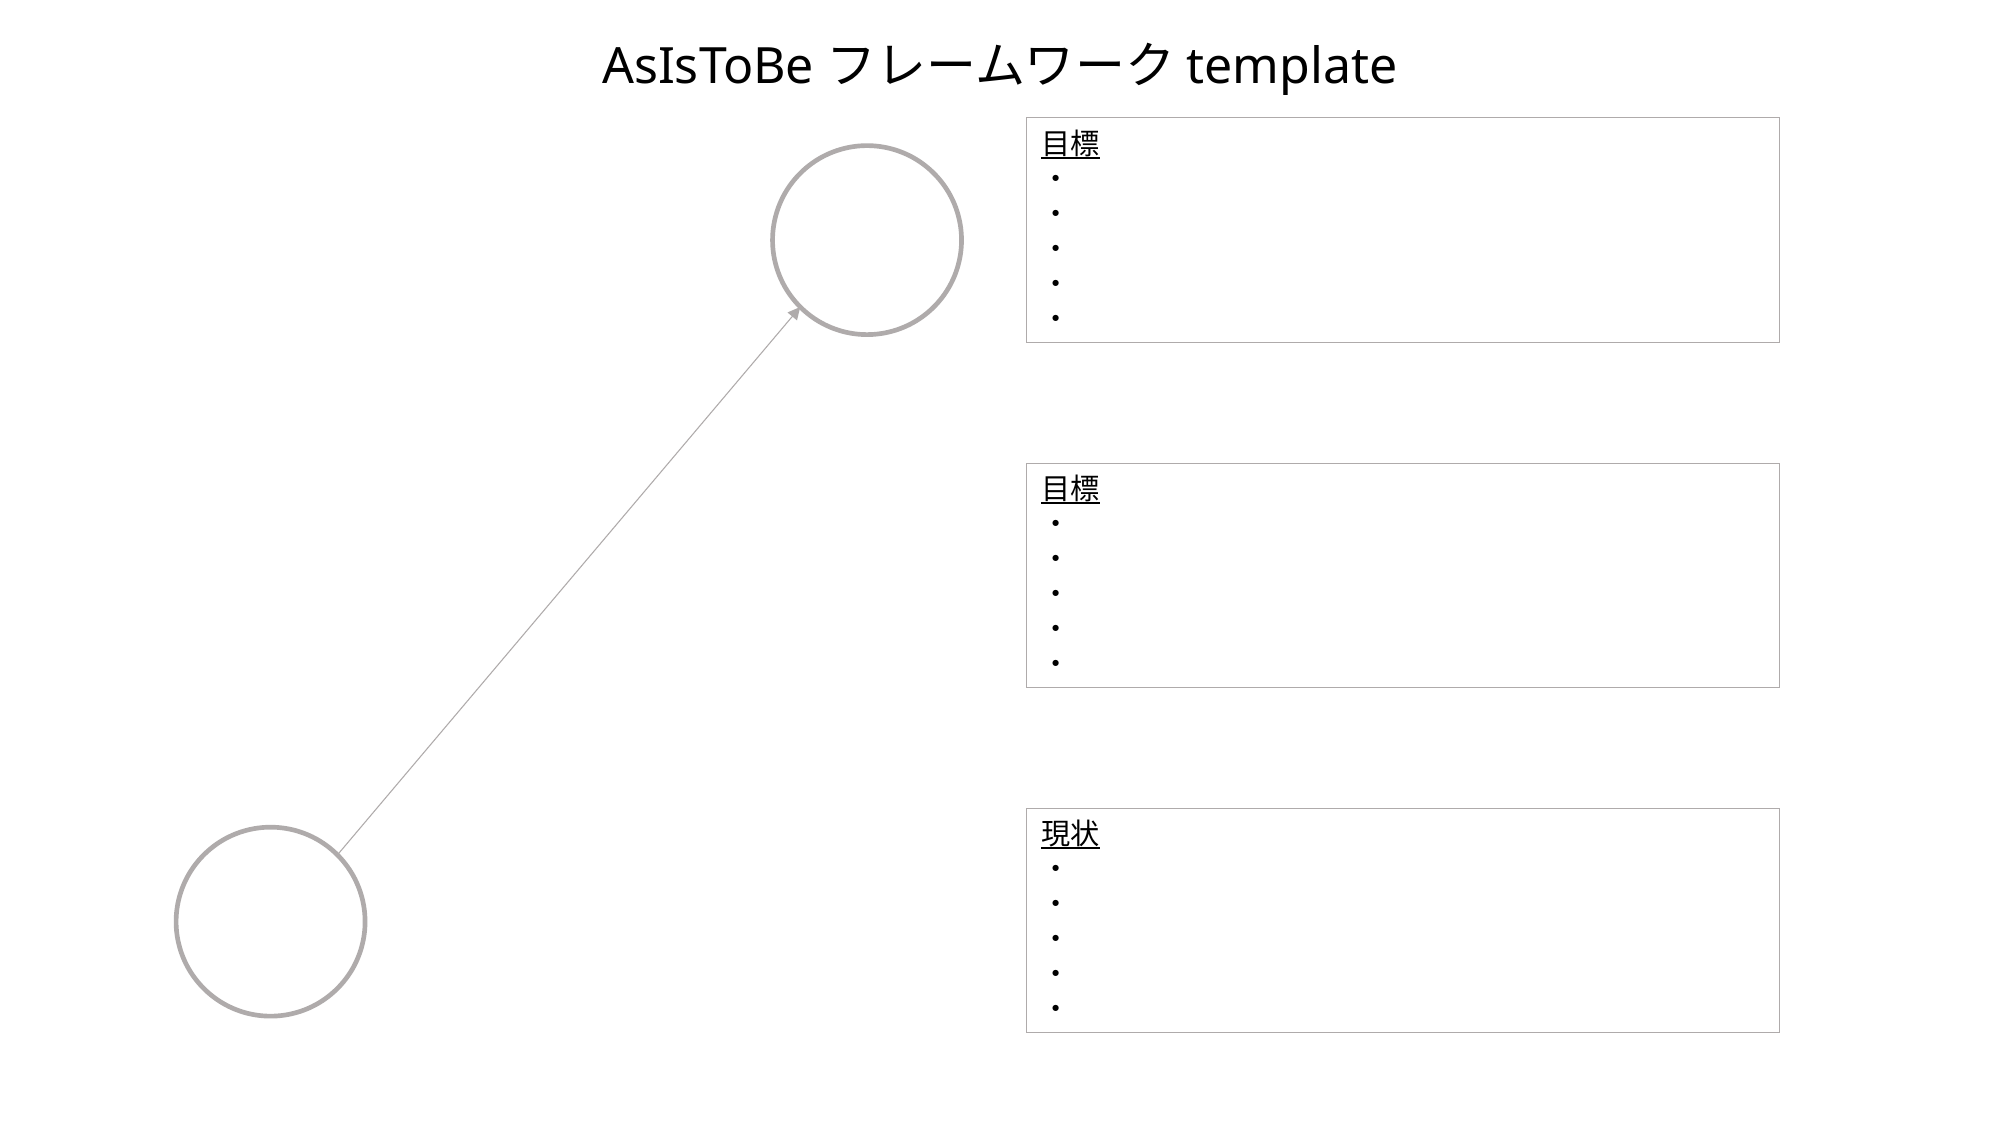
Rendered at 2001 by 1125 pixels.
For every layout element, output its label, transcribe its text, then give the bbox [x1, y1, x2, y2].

text_box 現状 ・ ・ ・ ・ ・ [1026, 808, 1780, 1033]
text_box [176, 145, 962, 1017]
title AsIsToBeフレームワークtemplate [137, 41, 1863, 93]
text_box 目標 ・ ・ ・ ・ ・ [1026, 463, 1780, 688]
text_box 目標 ・ ・ ・ ・ ・ [1026, 117, 1780, 343]
